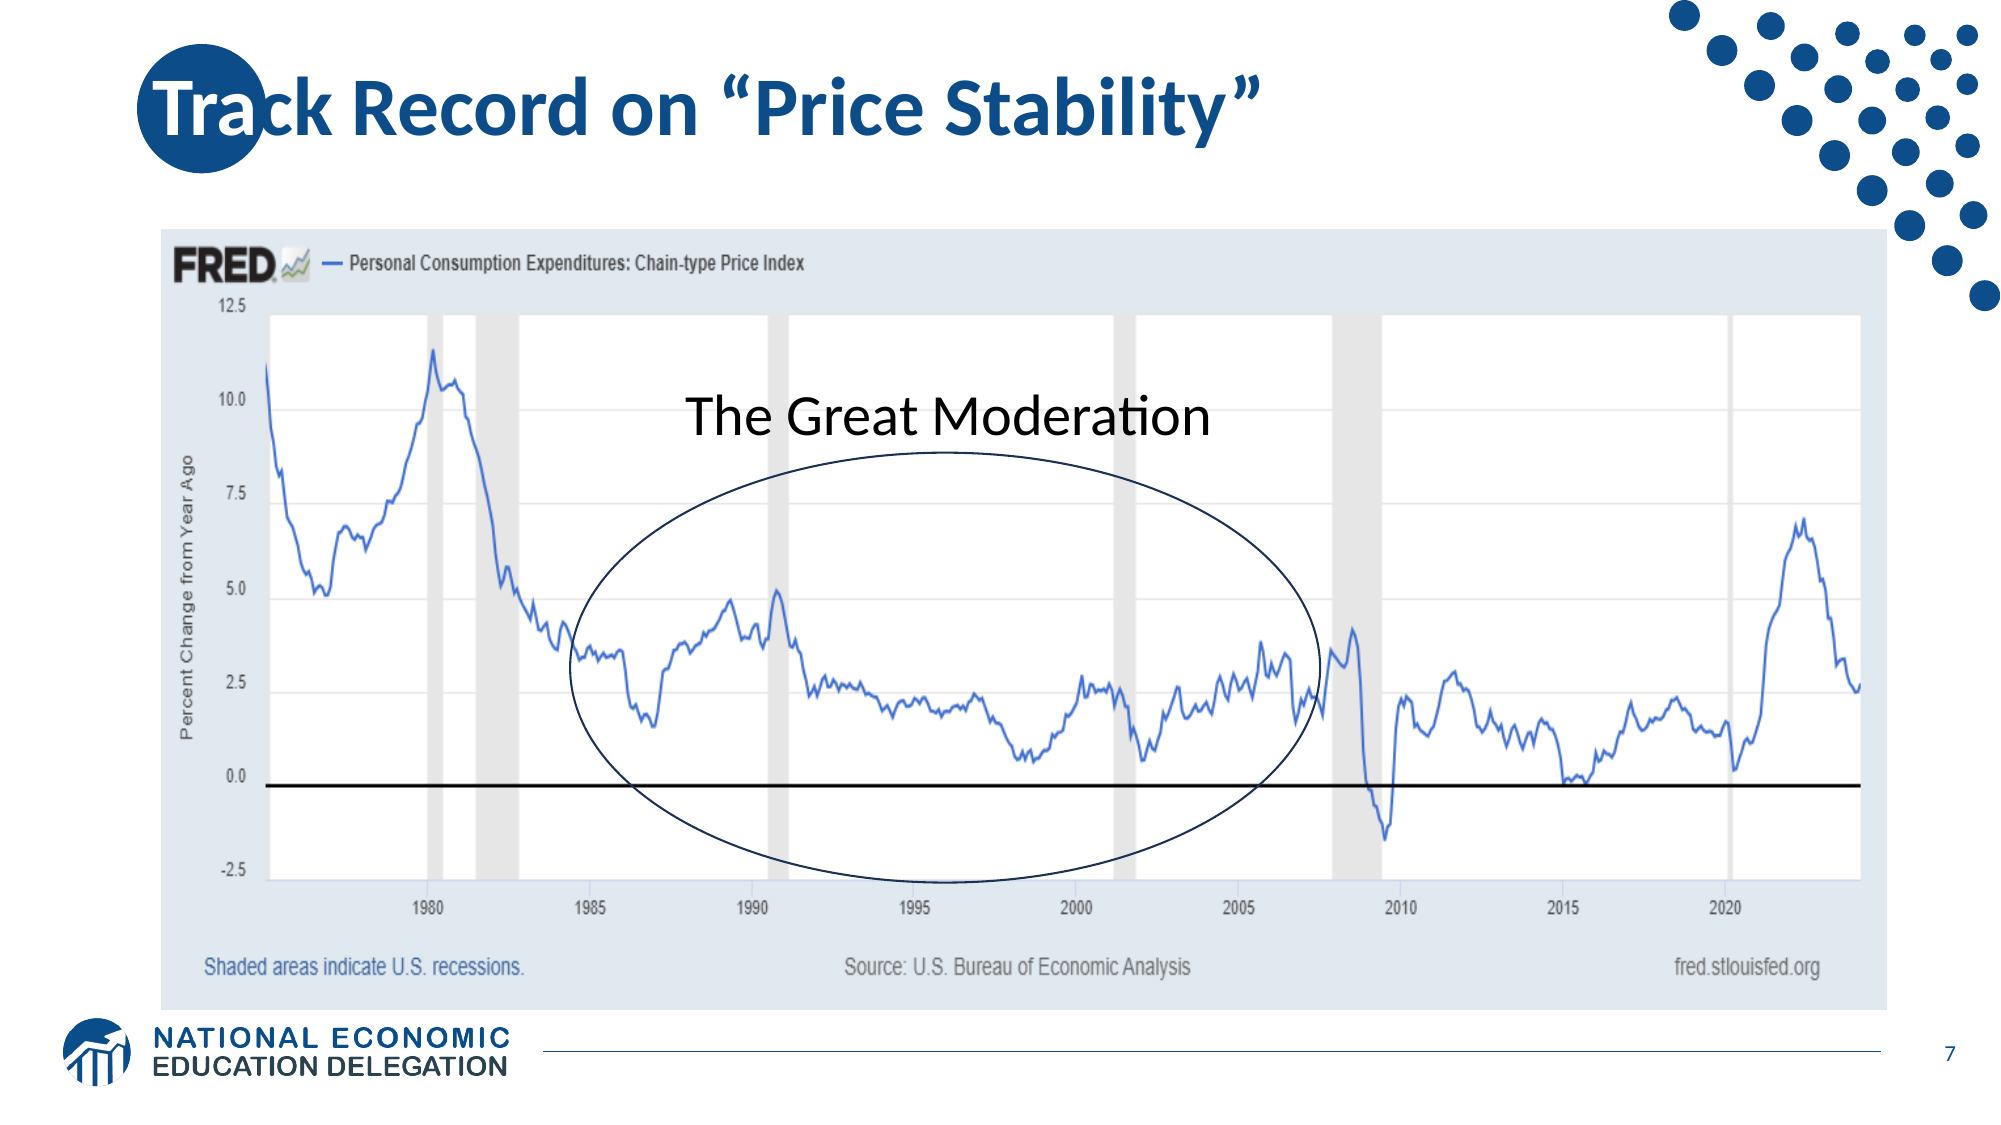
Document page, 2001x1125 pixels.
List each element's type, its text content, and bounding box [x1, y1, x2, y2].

picture [55, 1013, 520, 1091]
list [161, 229, 1887, 1010]
slide_number 7 [1521, 1022, 1972, 1082]
title Track Record on “Price Stability” [137, 0, 1863, 218]
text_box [570, 369, 1421, 883]
